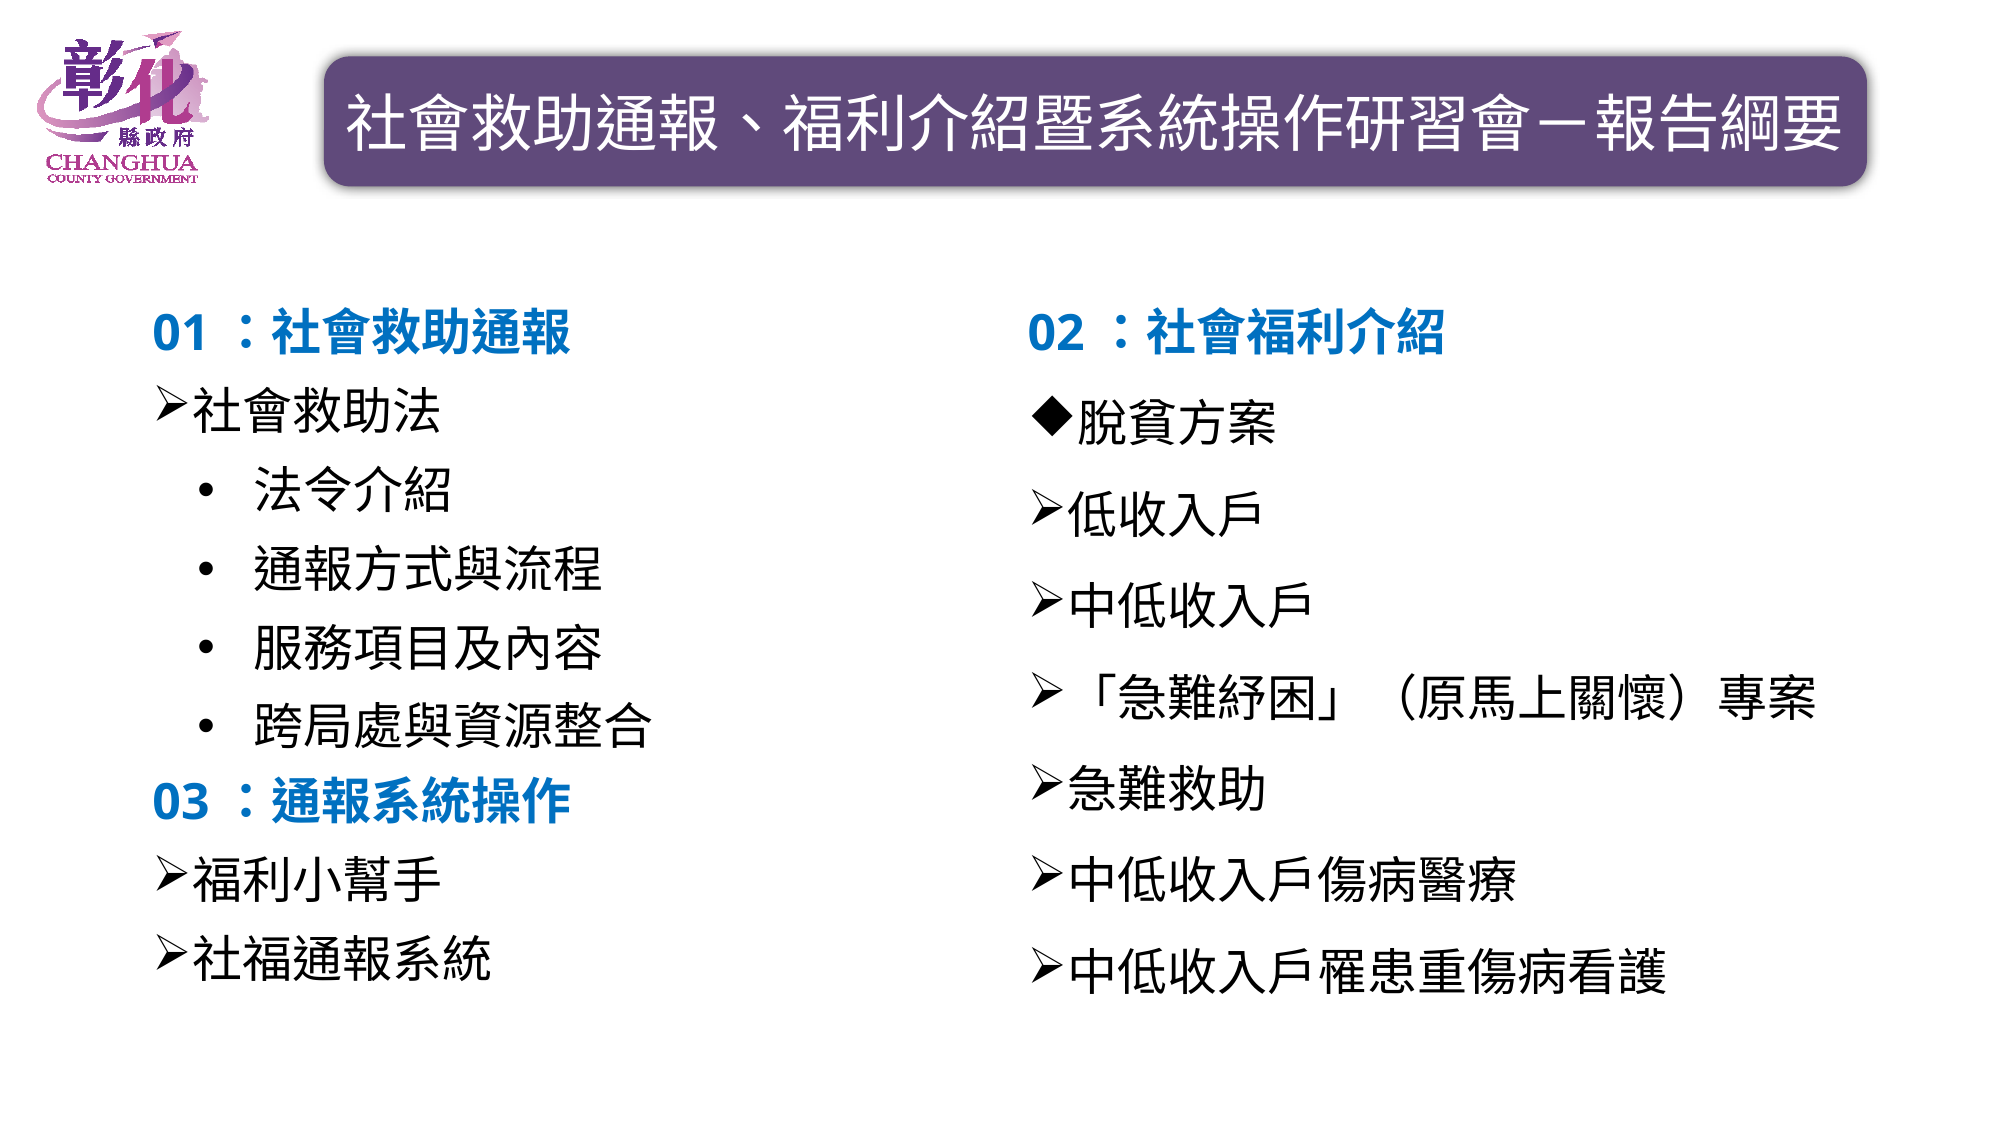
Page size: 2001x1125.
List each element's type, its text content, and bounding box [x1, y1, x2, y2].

list 02：社會福利介紹 脫貧方案 低收入戶 中低收入戶 「急難紓困」（原馬上關懷）專案 急難救助 中低收入戶傷病醫療 中低收入戶罹患重傷病看護 [1012, 299, 1863, 1014]
text_box 社會救助通報、福利介紹暨系統操作研習會－報告綱要 [323, 56, 1867, 187]
list 01：社會救助通報 社會救助法 法令介紹 通報方式與流程 服務項目及內容 跨局處與資源整合 03：通報系統操作 福利小幫手 社福通報系統 [137, 299, 988, 1014]
picture [37, 31, 217, 195]
